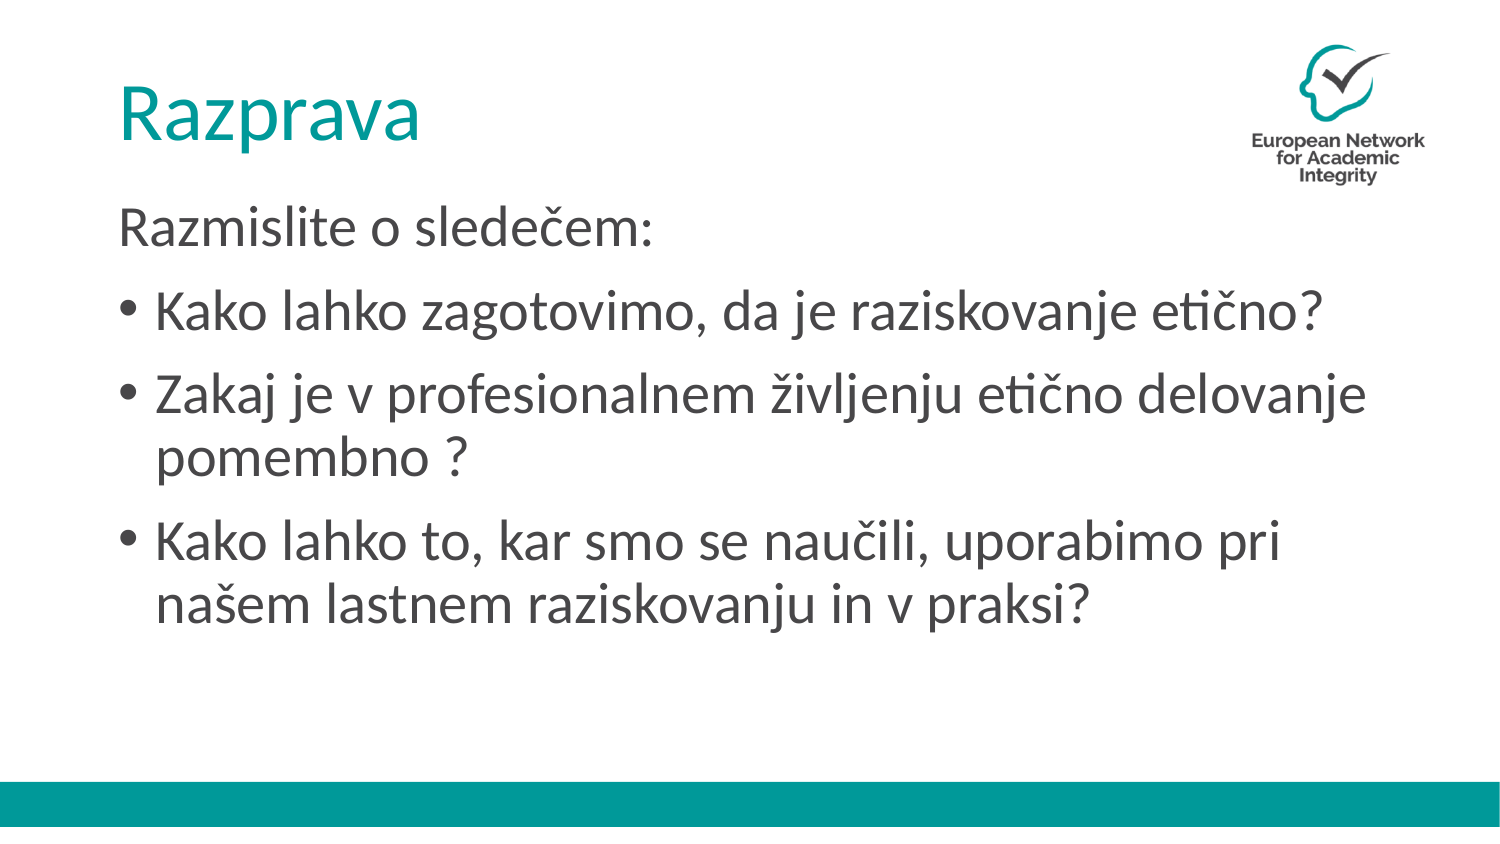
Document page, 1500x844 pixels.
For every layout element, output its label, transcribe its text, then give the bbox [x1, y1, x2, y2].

list Razmislite o sledečem: Kako lahko zagotovimo, da je raziskovanje etično? Zakaj je v profesionalnem življenju etično delovanje pomembno ? Kako lahko to, kar smo se naučili, uporabimo pri našem lastnem raziskovanju in v praksi? [103, 188, 1397, 760]
picture [1220, 14, 1457, 216]
title Razprava [103, 44, 1238, 182]
